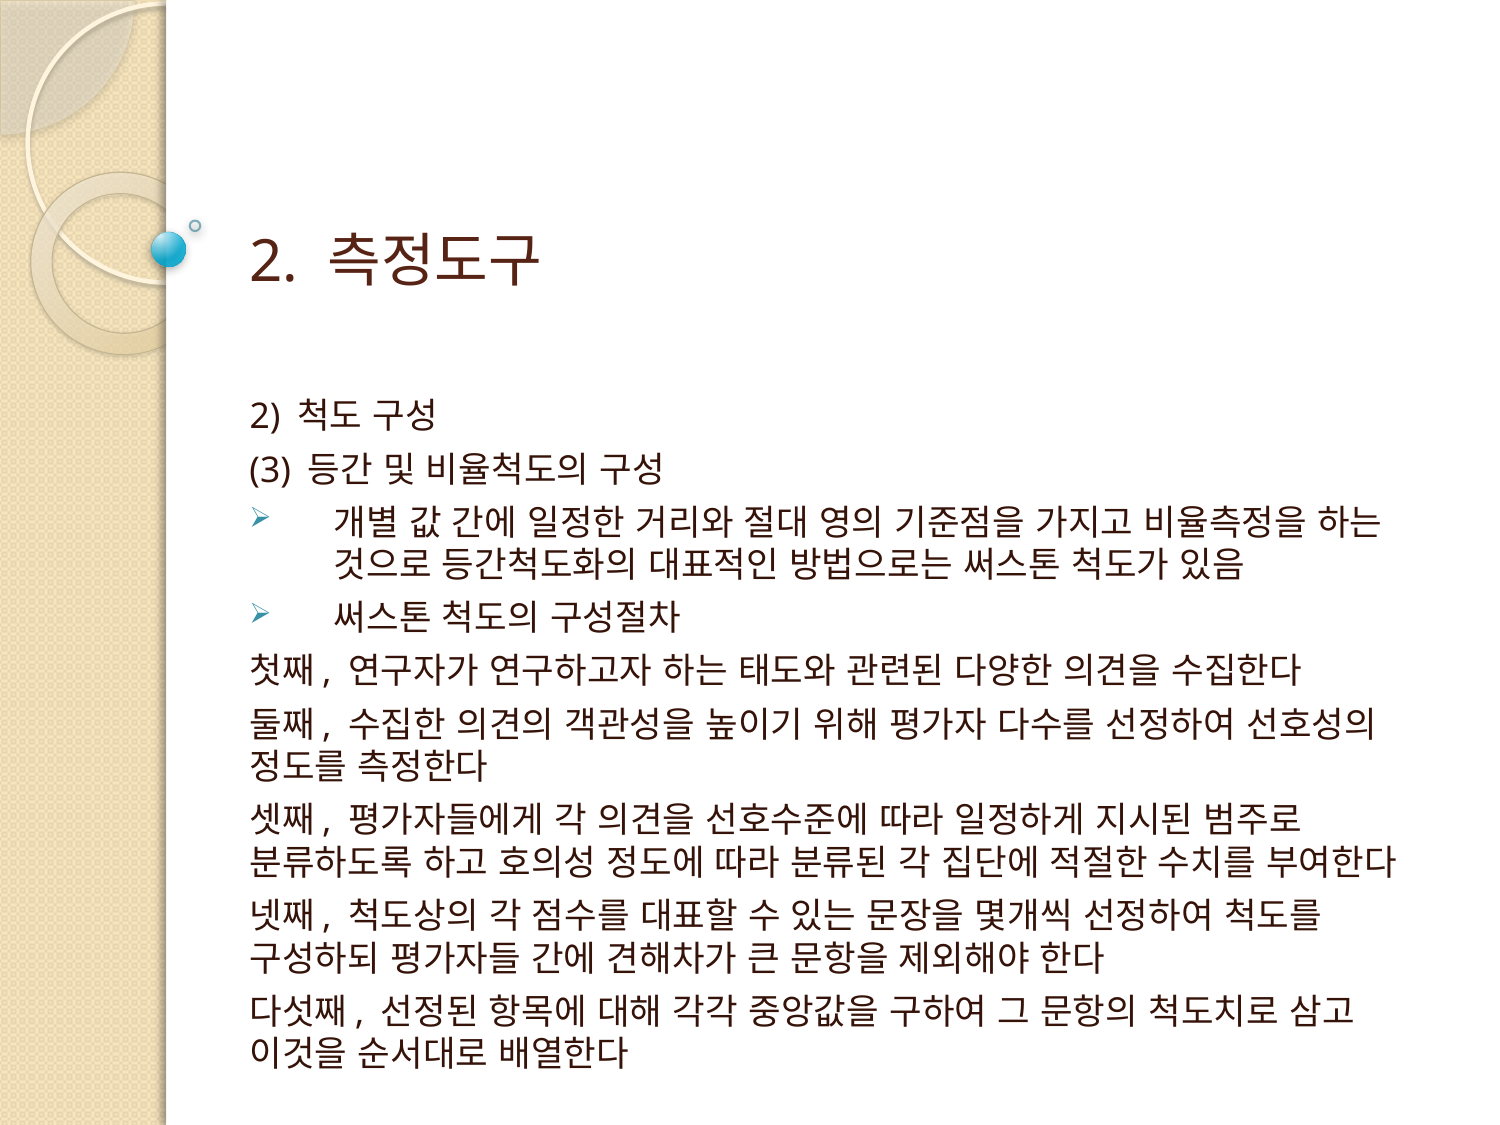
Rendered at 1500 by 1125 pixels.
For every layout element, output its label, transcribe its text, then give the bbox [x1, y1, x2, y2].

subtitle 2) 척도 구성 (3) 등간 및 비율척도의 구성 개별 값 간에 일정한 거리와 절대 영의 기준점을 가지고 비율측정을 하는 것으로 등간척도화의 대표적인 방법으로는 써스톤 척도가 있음 써스톤 척도의 구성절차 첫째, 연구자가 연구하고자 하는 태도와 관련된 다양한 의견을 수집한다 둘째, 수집한 의견의 객관성을 높이기 위해 평가자 다수를 선정하여 선호성의 정도를 측정한다 셋째, 평가자들에게 각 의견을 선호수준에 따라 일정하게 지시된 범주로 분류하도록 하고 호의성 정도에 따라 분류된 각 집단에 적절한 수치를 부여한다 넷째, 척도상의 각 점수를 대표할 수 있는 문장을 몇개씩 선정하여 척도를 구성하되 평가자들 간에 견해차가 큰 문항을 제외해야 한다 다섯째, 선정된 항목에 대해 각각 중앙값을 구하여 그 문항의 척도치로 삼고 이것을 순서대로 배열한다 [230, 393, 1446, 1094]
title 2. 측정도구 [234, 59, 1450, 301]
